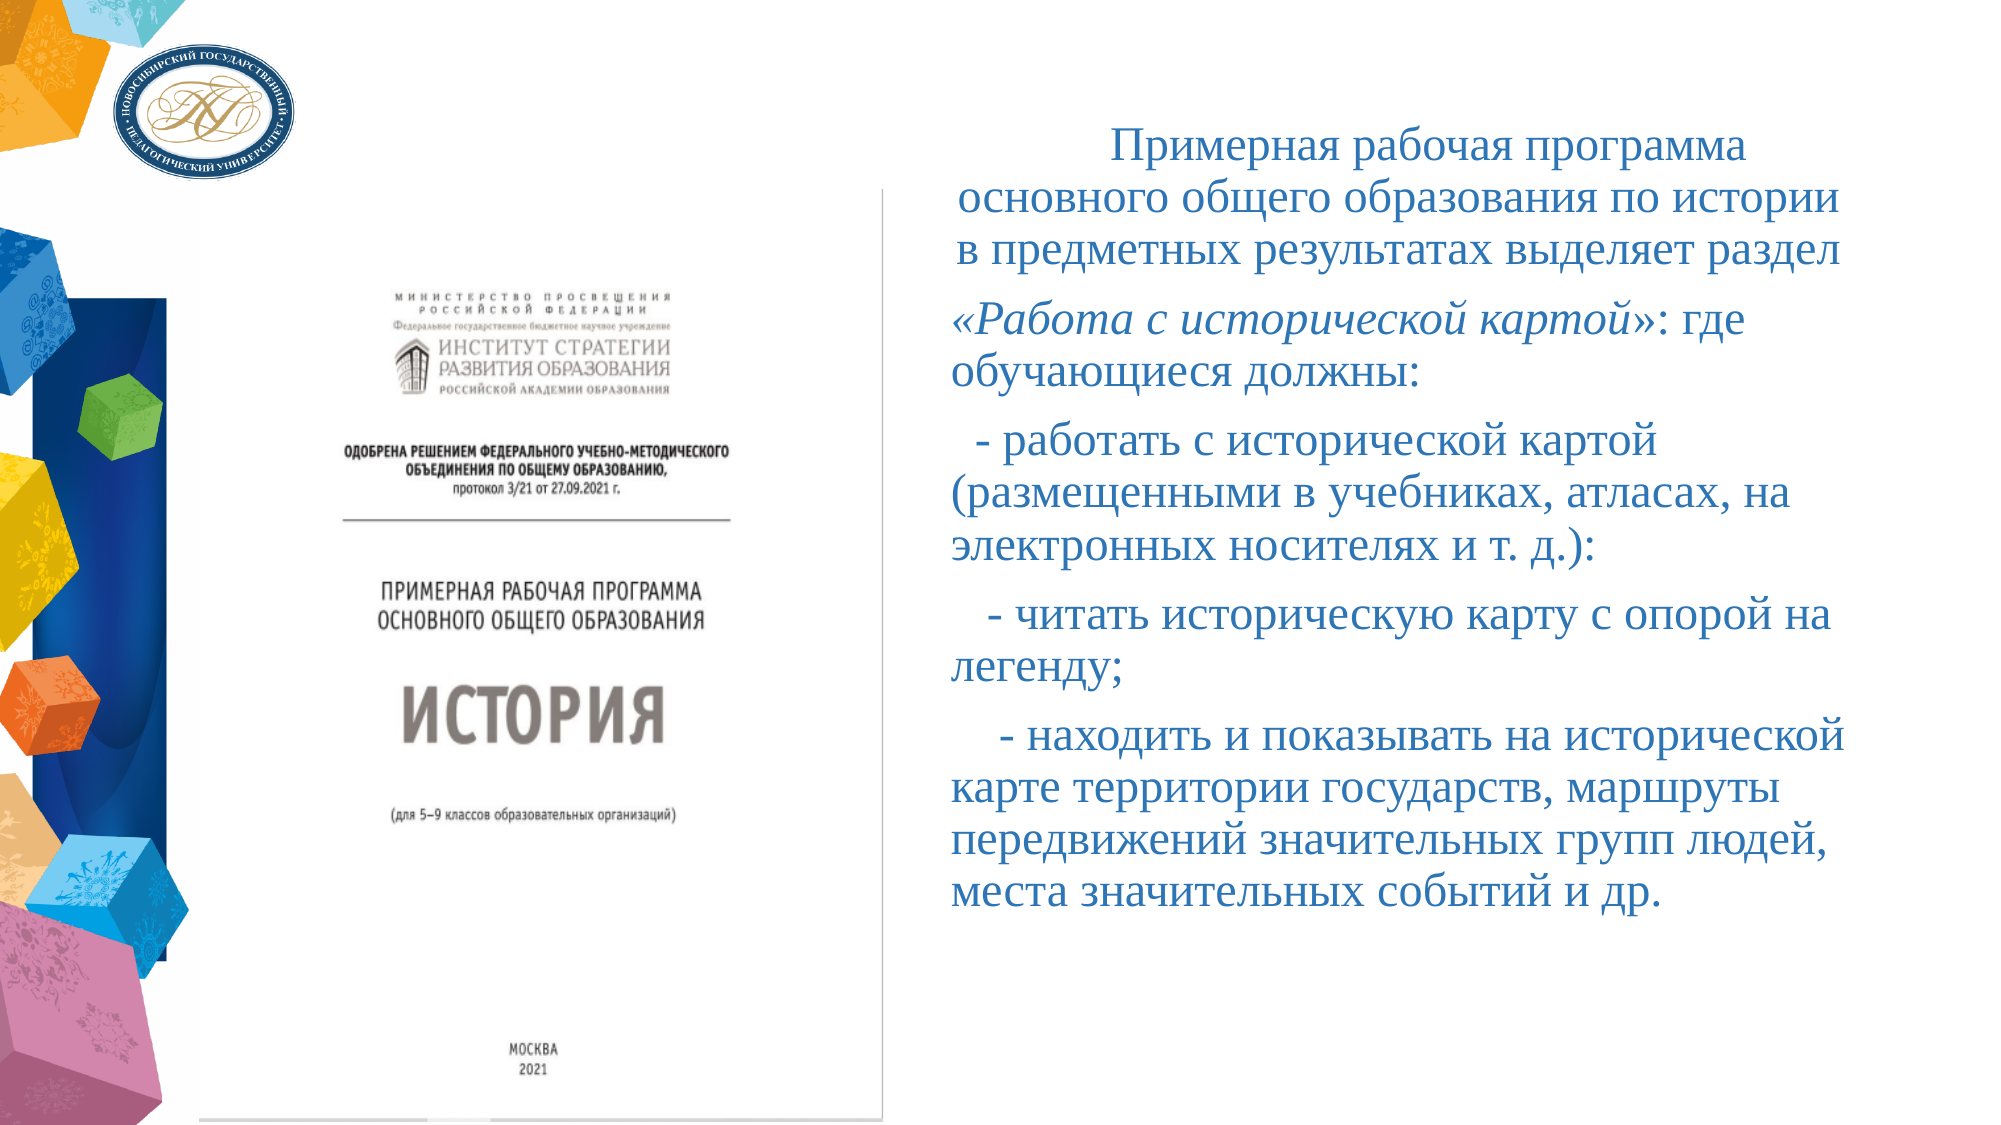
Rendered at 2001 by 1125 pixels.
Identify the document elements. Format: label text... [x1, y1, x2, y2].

picture [198, 189, 884, 1122]
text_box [0, 0, 200, 1125]
list Примерная рабочая программа основного общего образования по истории в предметных результатах выделяет раздел «Работа с исторической картой»: где обучающиеся должны: - работать с исторической картой (размещенными в учебниках, атласах, на электронных носителях и т. д.): - читать историческую карту с опорой на легенду; - находить и показывать на исторической карте территории государств, маршруты передвижений значительных групп людей, места значительных событий и др. [935, 111, 1863, 1014]
picture [110, 42, 296, 181]
